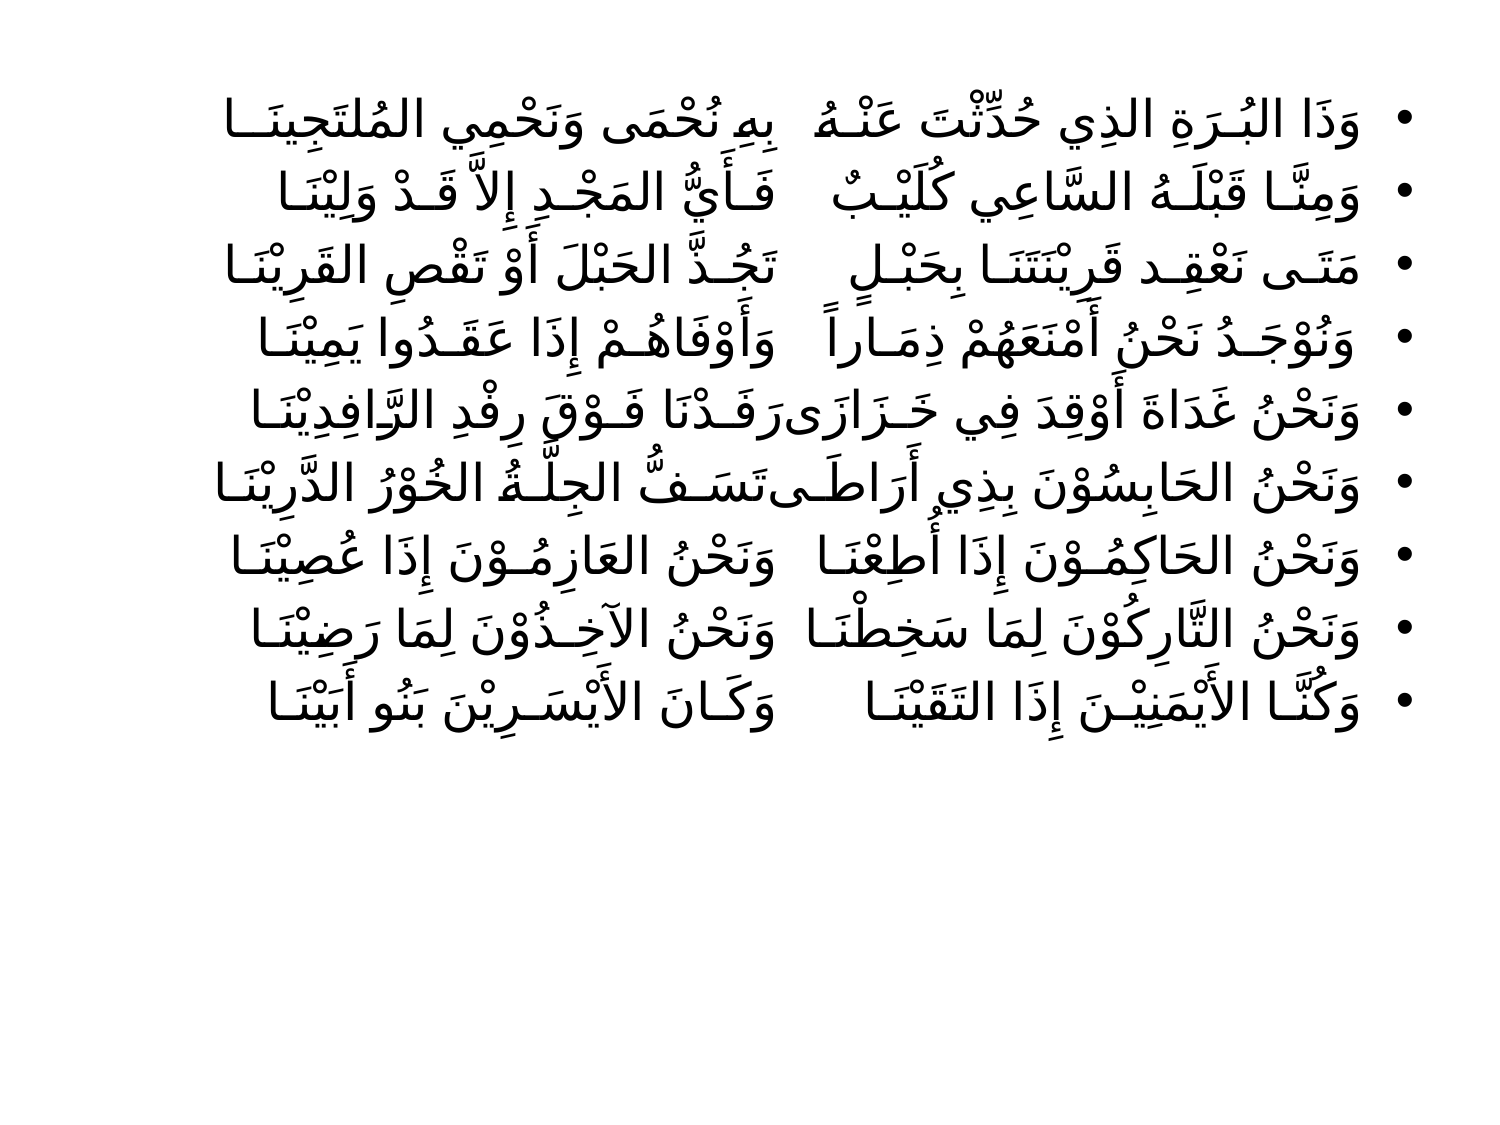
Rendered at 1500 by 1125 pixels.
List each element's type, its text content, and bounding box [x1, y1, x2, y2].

list وَذَا البُـرَةِ الذِي حُدِّثْتَ عَنْـهُ بِهِ نُحْمَى وَنَحْمِي المُلتَجِينَــا وَمِنَّـا قَبْلَـهُ السَّاعِي كُلَيْـبٌ فَـأَيُّ المَجْـدِ إِلاَّ قَـدْ وَلِيْنَـا مَتَـى نَعْقِـد قَرِيْنَتَنَـا بِحَبْـلٍ تَجُـذَّ الحَبْلَ أَوْ تَقْصِ القَرِيْنَـا وَنُوْجَـدُ نَحْنُ أَمْنَعَهُمْ ذِمَـاراً وَأَوْفَاهُـمْ إِذَا عَقَـدُوا يَمِيْنَـا وَنَحْنُ غَدَاةَ أَوْقِدَ فِي خَـزَازَى رَفَـدْنَا فَـوْقَ رِفْدِ الرَّافِدِيْنَـا وَنَحْنُ الحَابِسُوْنَ بِذِي أَرَاطَـى تَسَـفُّ الجِلَّـةُ الخُوْرُ الدَّرِيْنَـا وَنَحْنُ الحَاكِمُـوْنَ إِذَا أُطِعْنَـا وَنَحْنُ العَازِمُـوْنَ إِذَا عُصِيْنَـا وَنَحْنُ التَّارِكُوْنَ لِمَا سَخِطْنَـا وَنَحْنُ الآخِـذُوْنَ لِمَا رَضِيْنَـا وَكُنَّـا الأَيْمَنِيْـنَ إِذَا التَقَيْنَـا وَكَـانَ الأَيْسَـرِيْنَ بَنُو أَبَيْنَـا [75, 78, 1425, 1005]
